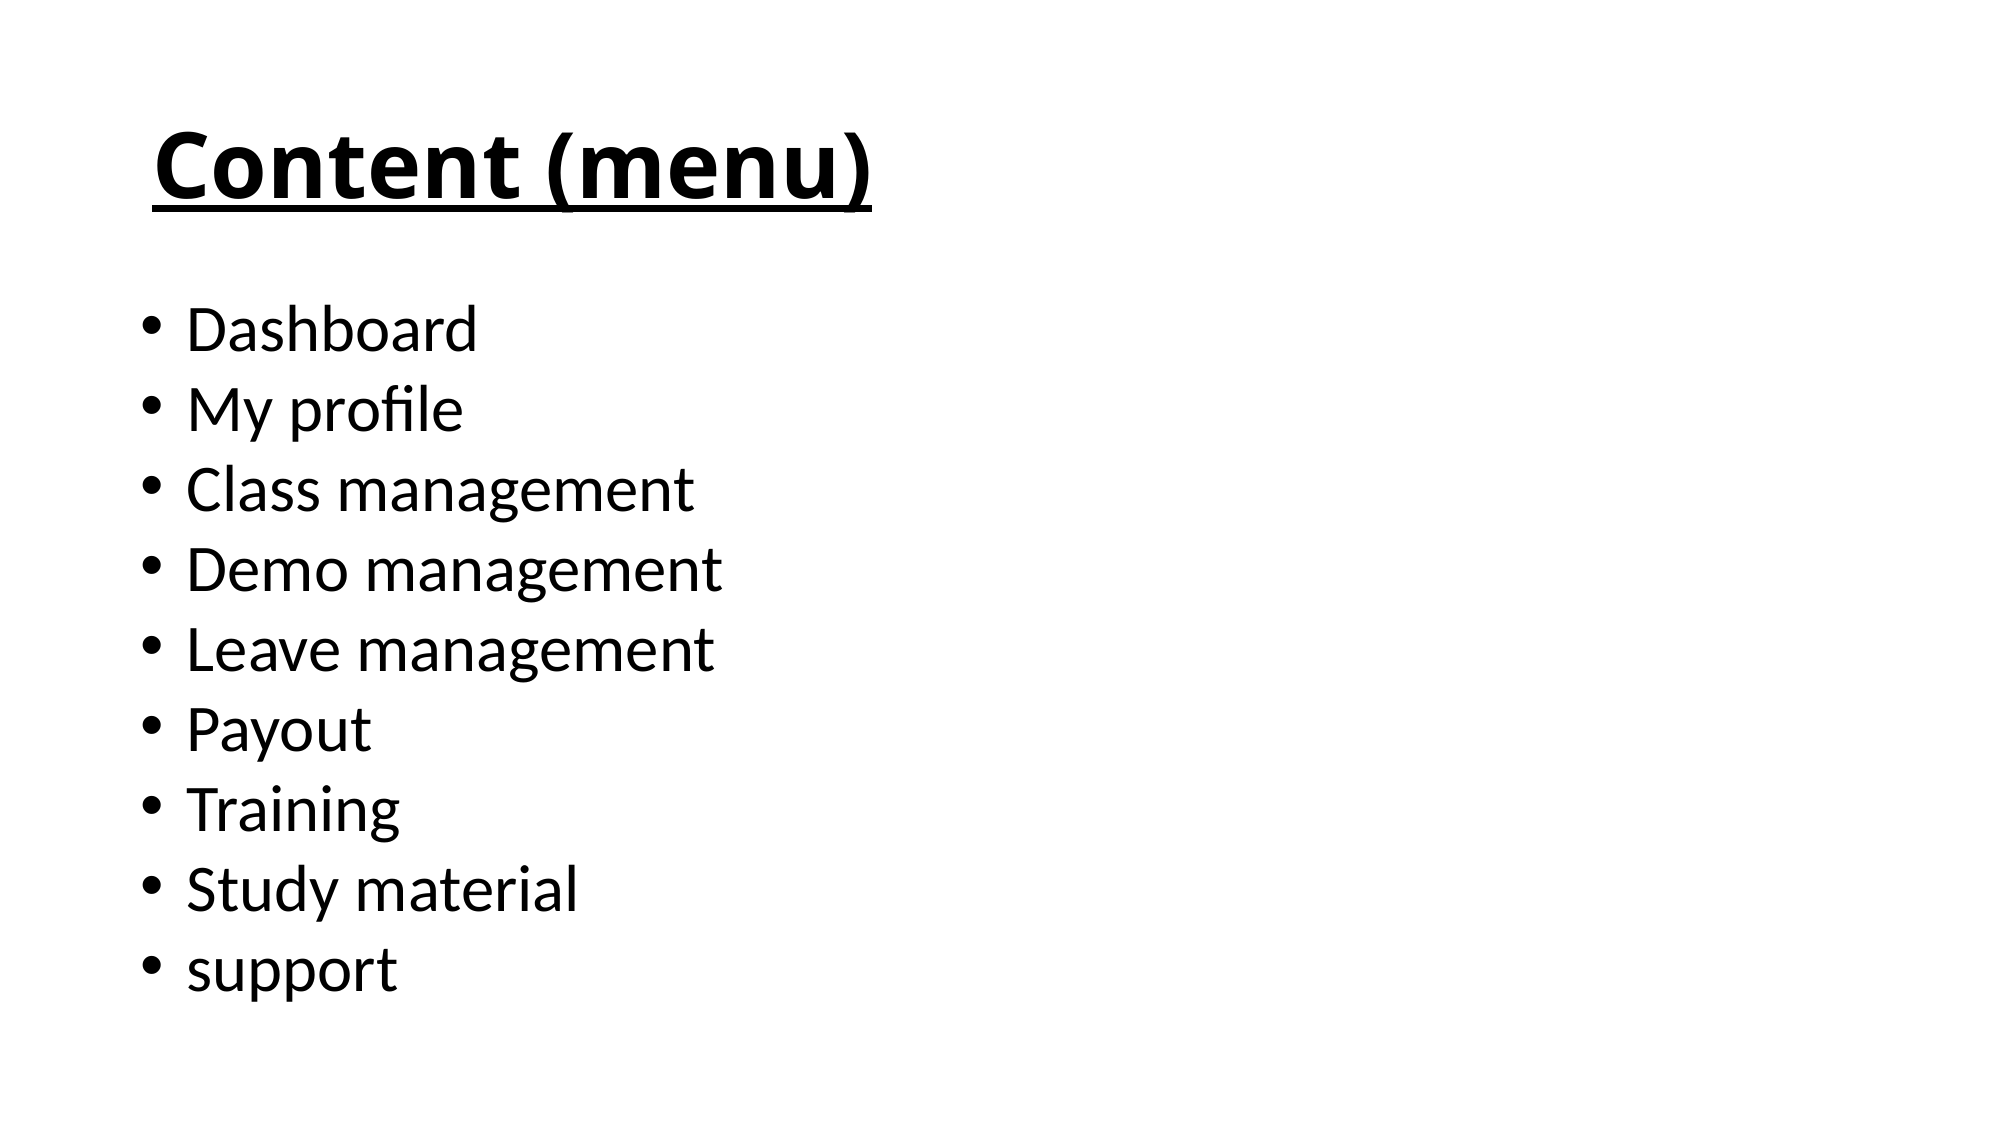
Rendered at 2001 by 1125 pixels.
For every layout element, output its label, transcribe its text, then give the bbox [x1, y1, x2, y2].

text_box Dashboard My profile Class management Demo management Leave management Payout Training Study material support [125, 277, 1541, 1012]
title Content (menu) [137, 59, 1863, 278]
